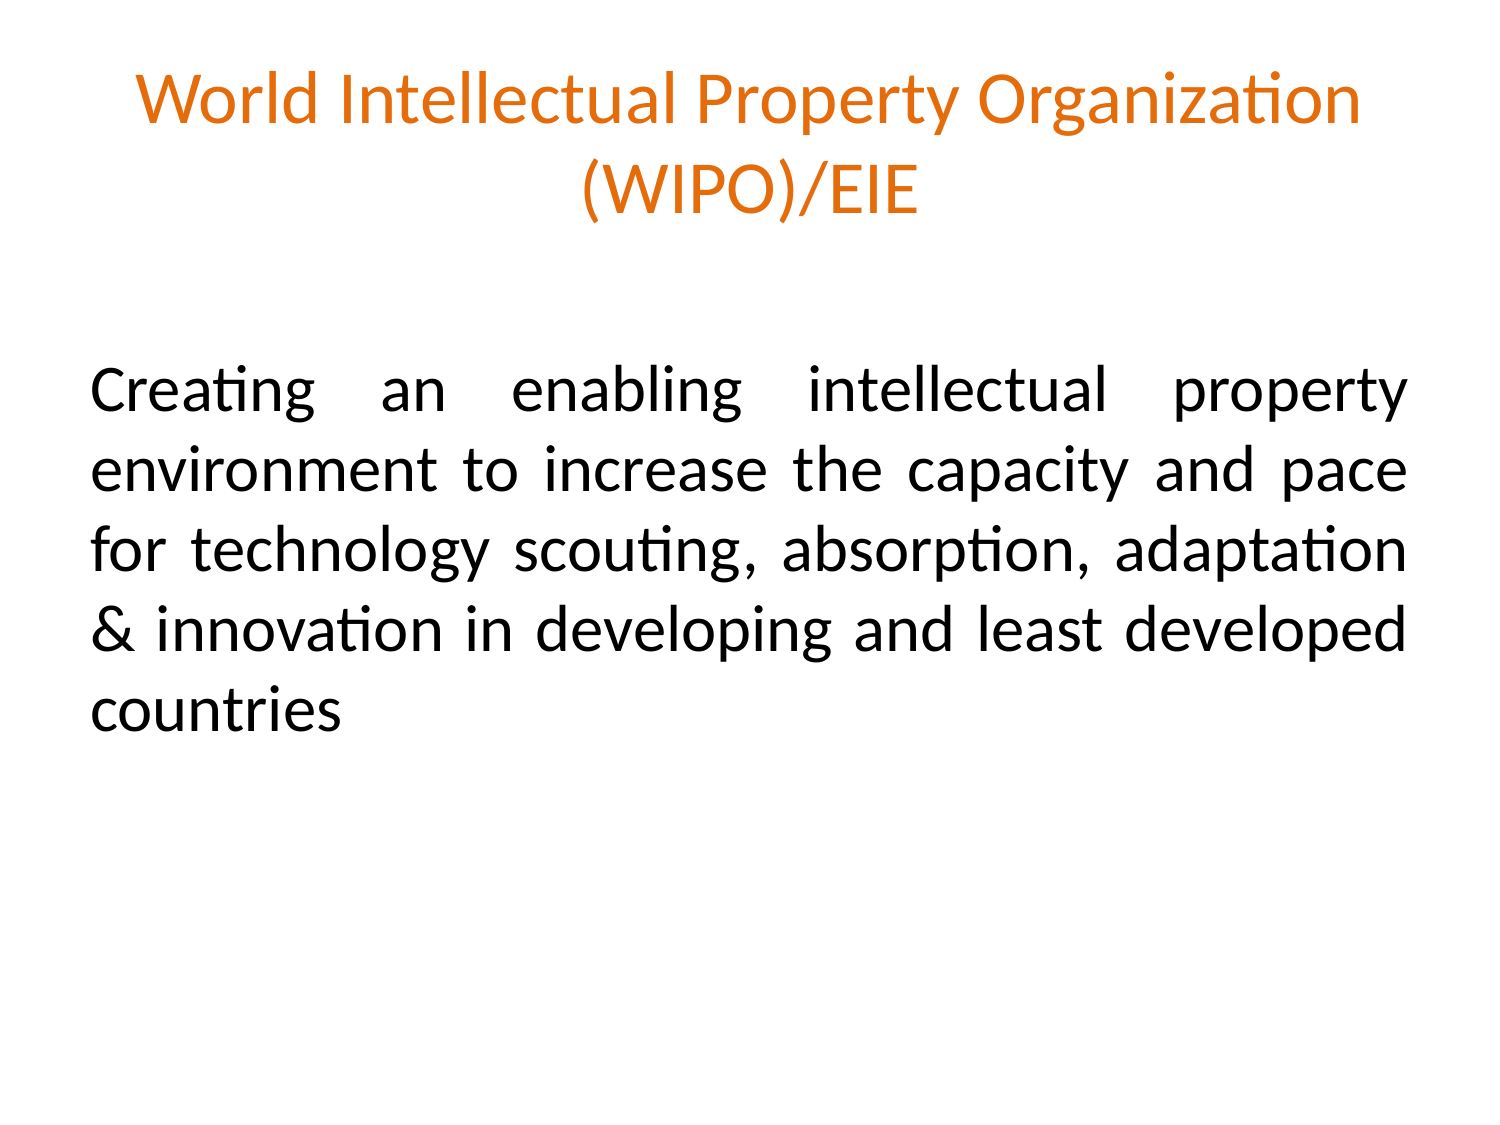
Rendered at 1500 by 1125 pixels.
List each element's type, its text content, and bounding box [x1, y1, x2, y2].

list Creating an enabling intellectual property environment to increase the capacity and pace for technology scouting, absorption, adaptation & innovation in developing and least developed countries [74, 337, 1426, 1006]
title World Intellectual Property Organization (WIPO)/EIE [74, 44, 1426, 233]
